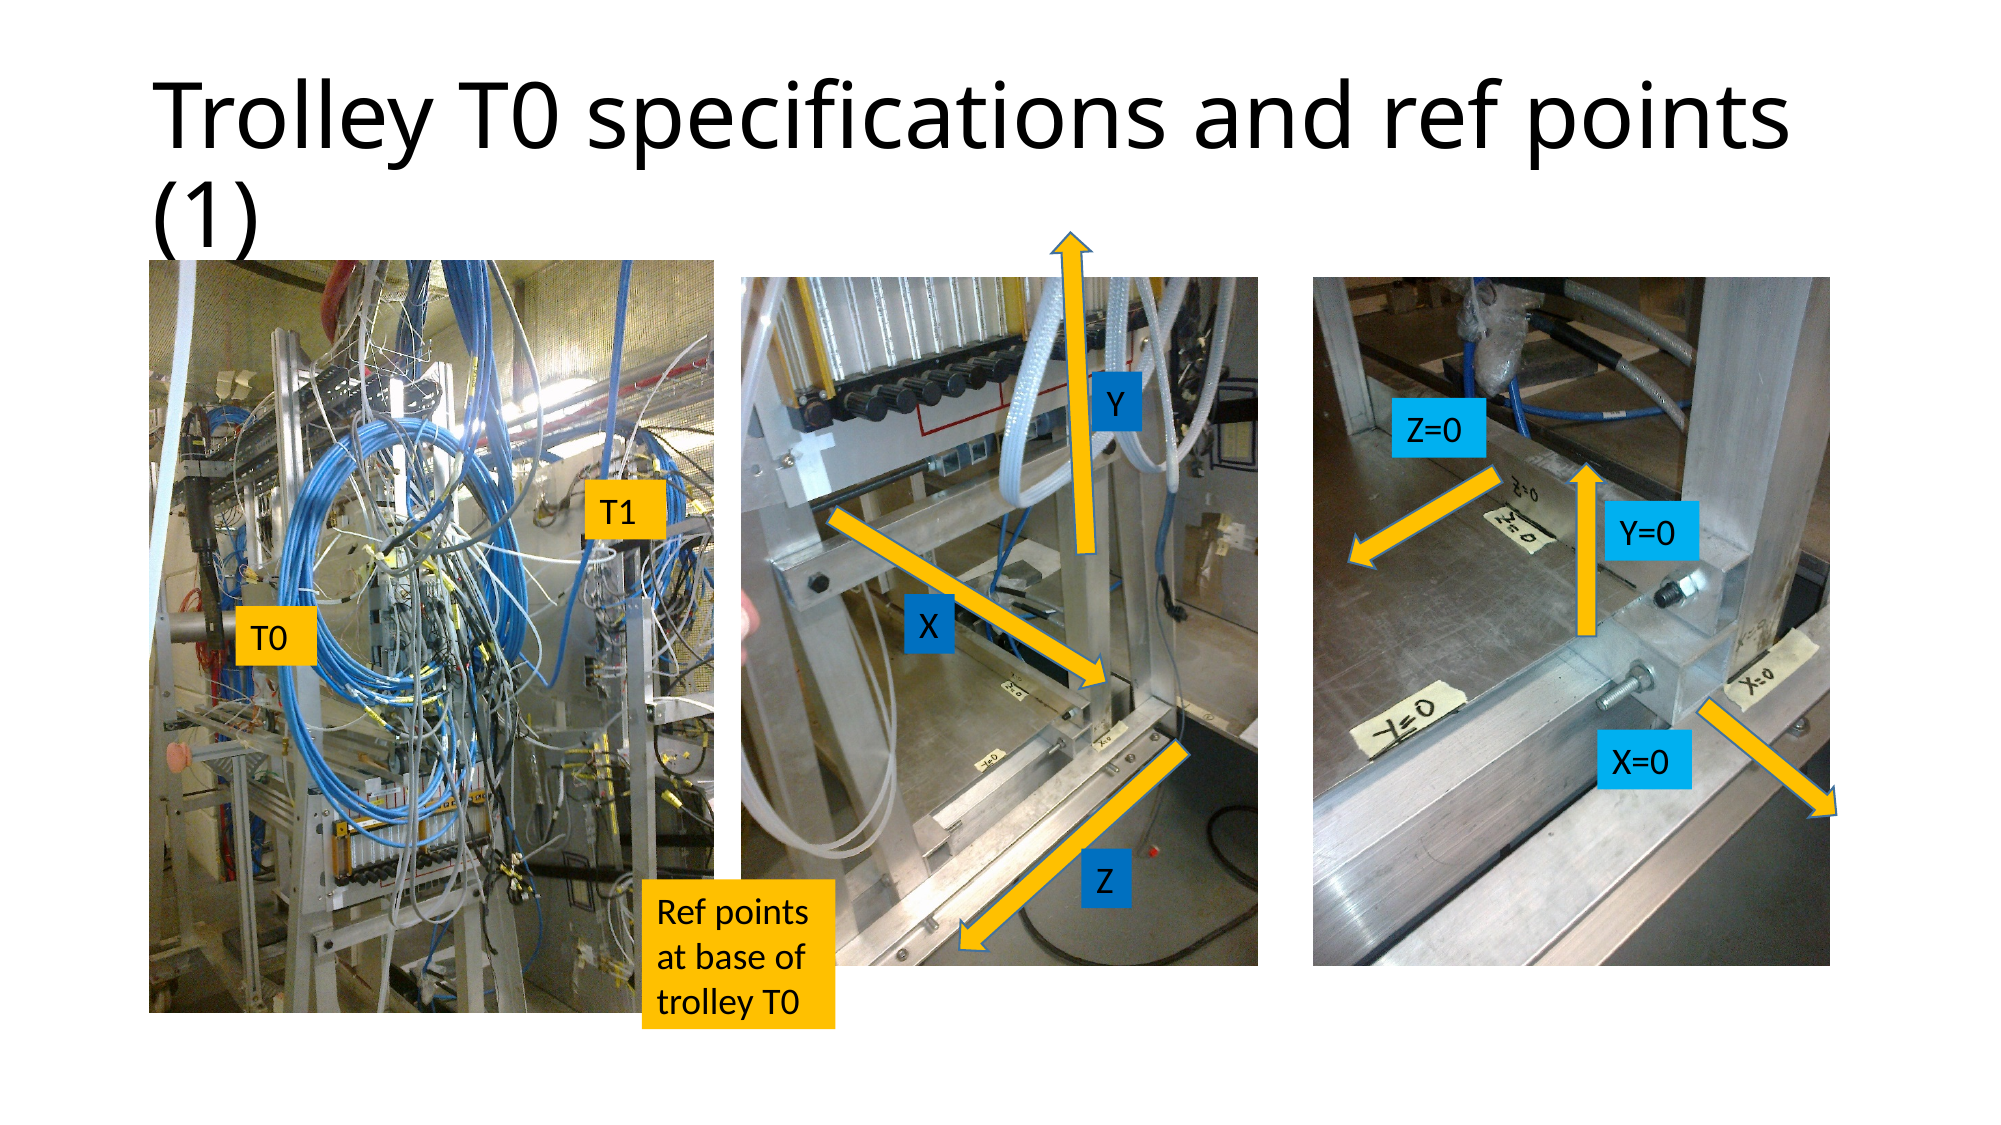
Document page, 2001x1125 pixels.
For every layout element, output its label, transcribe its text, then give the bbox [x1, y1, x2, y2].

text_box [1830, 784, 1838, 817]
text_box [1049, 230, 1094, 277]
picture [1313, 277, 1830, 966]
title Trolley T0 specifications and ref points (1) [137, 59, 1863, 278]
picture [149, 260, 715, 1013]
picture [741, 277, 1258, 966]
text_box Ref points at base of trolley T0 [641, 879, 836, 1030]
